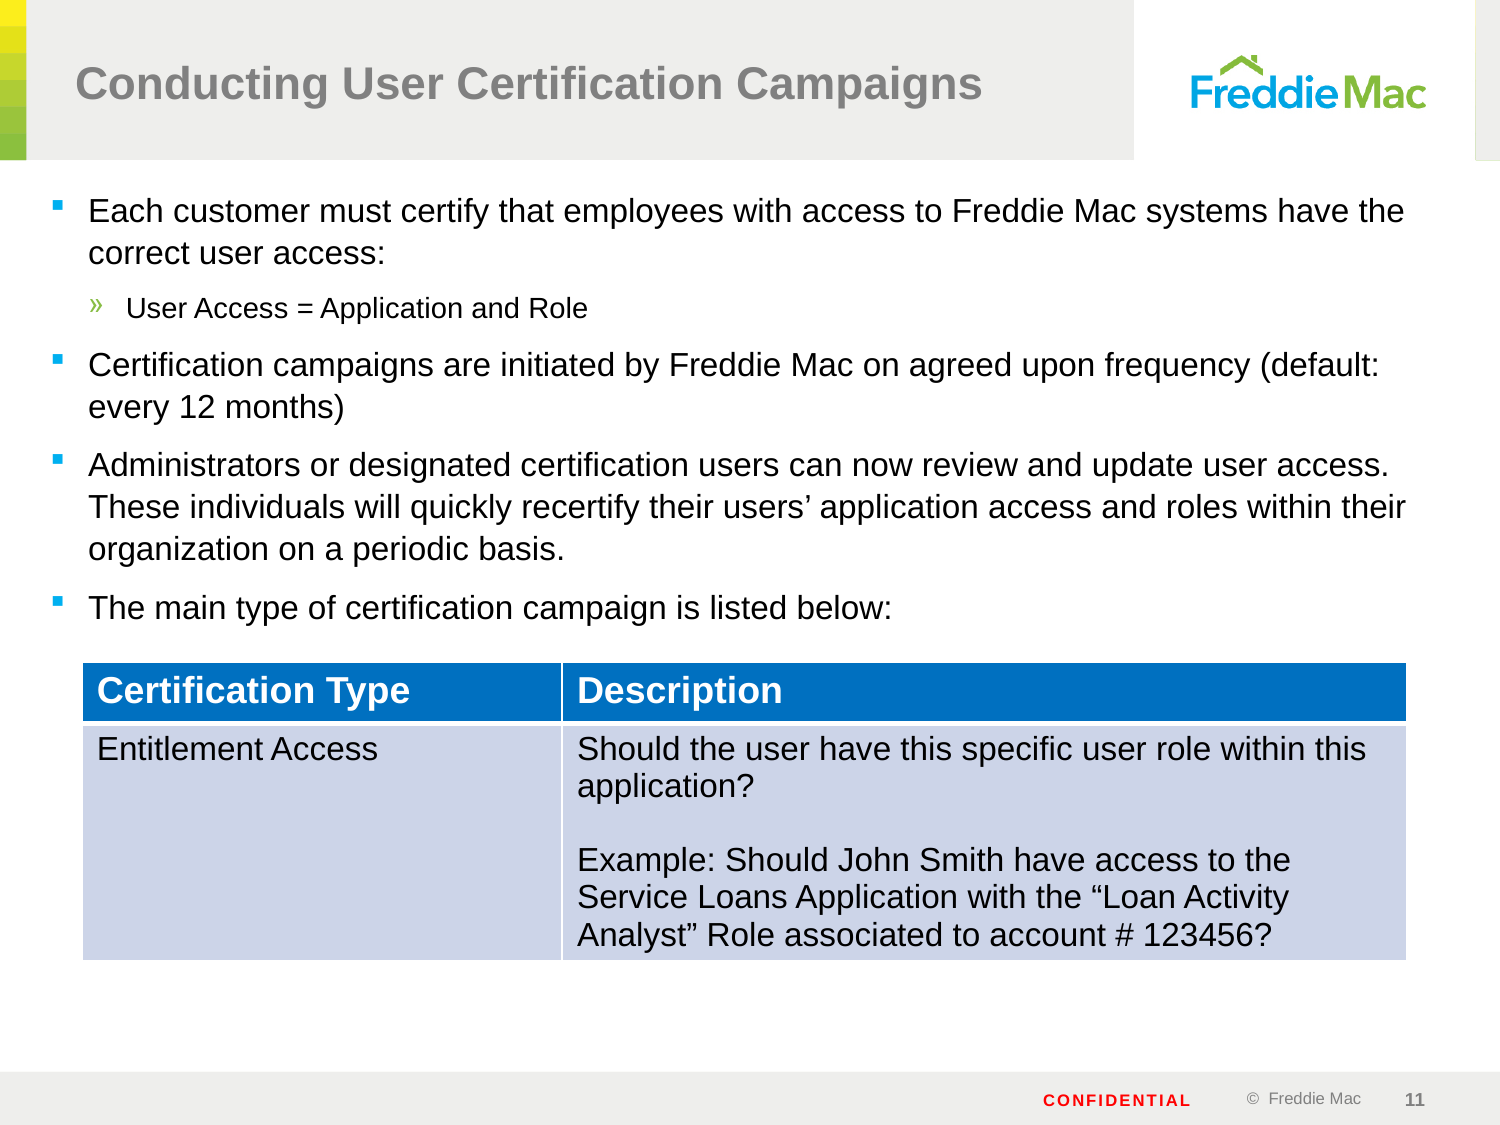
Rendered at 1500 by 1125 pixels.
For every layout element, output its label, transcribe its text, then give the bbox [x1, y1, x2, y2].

table_cell Should the user have this specific user role within this application? Example: Should John Smith have access to the Service Loans Application with the “Loan Activity Analyst” Role associated to account # 123456? [563, 726, 1406, 960]
list Each customer must certify that employees with access to Freddie Mac systems have the correct user access: User Access = Application and Role Certification campaigns are initiated by Freddie Mac on agreed upon frequency (default: every 12 months) Administrators or designated certification users can now review and update user access. These individuals will quickly recertify their users’ application access and roles within their organization on a periodic basis. The main type of certification campaign is listed below: For example: Should John Smith have access to the Service Loans Application with the “ [50, 187, 1413, 1038]
picture [0, 0, 1500, 1125]
table_cell Entitlement Access [83, 726, 561, 960]
title Conducting User Certification Campaigns [75, 0, 1125, 163]
table_header Description [563, 663, 1406, 721]
table_header Certification Type [83, 663, 561, 721]
